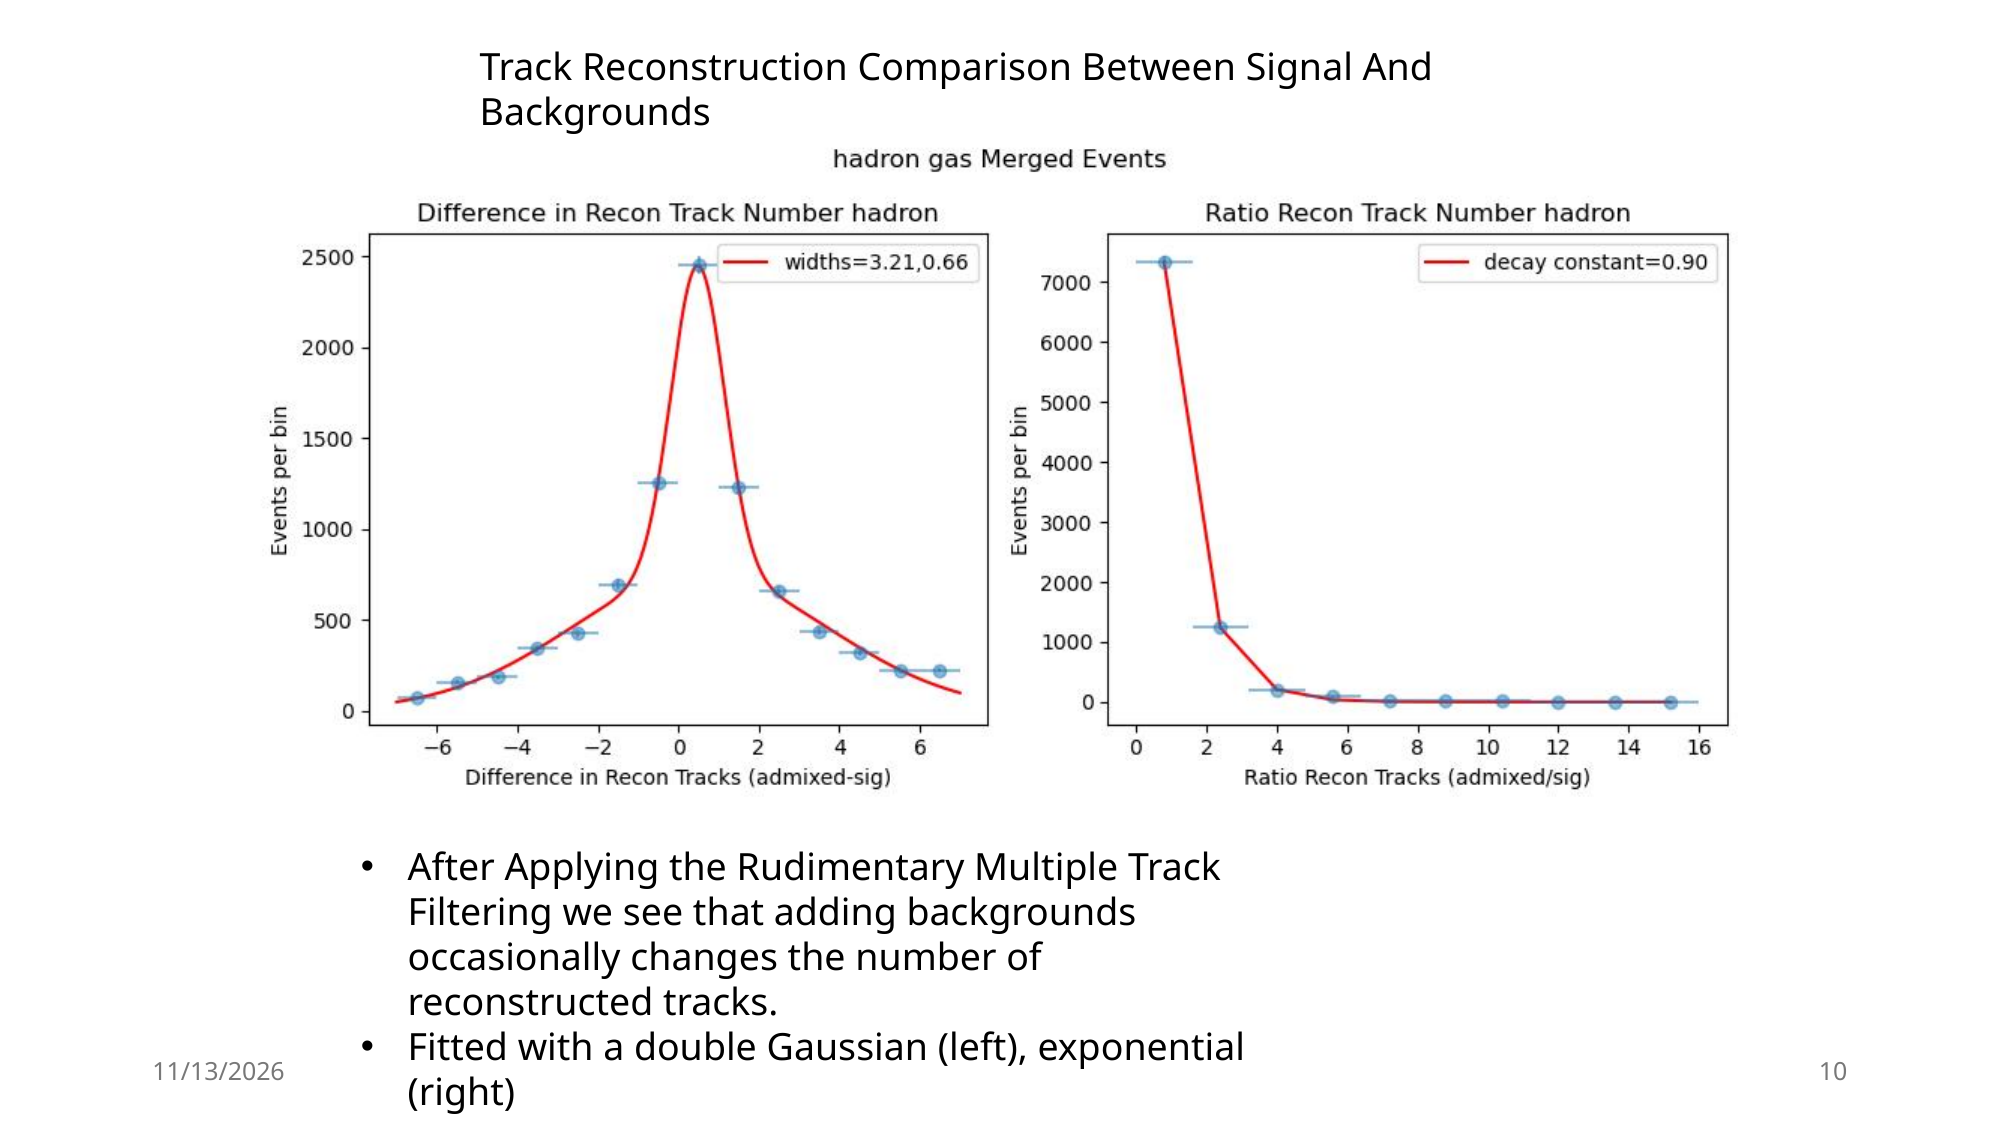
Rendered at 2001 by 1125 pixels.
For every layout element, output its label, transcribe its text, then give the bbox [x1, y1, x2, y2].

text_box After Applying the Rudimentary Multiple Track Filtering we see that adding backgrounds occasionally changes the number of reconstructed tracks. Fitted with a double Gaussian (left), exponential (right) [346, 836, 1292, 1125]
slide_number 10 [1412, 1042, 1863, 1103]
text_box Track Reconstruction Comparison Between Signal And Backgrounds [464, 35, 1525, 136]
picture [249, 136, 1751, 813]
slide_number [137, 1042, 588, 1103]
